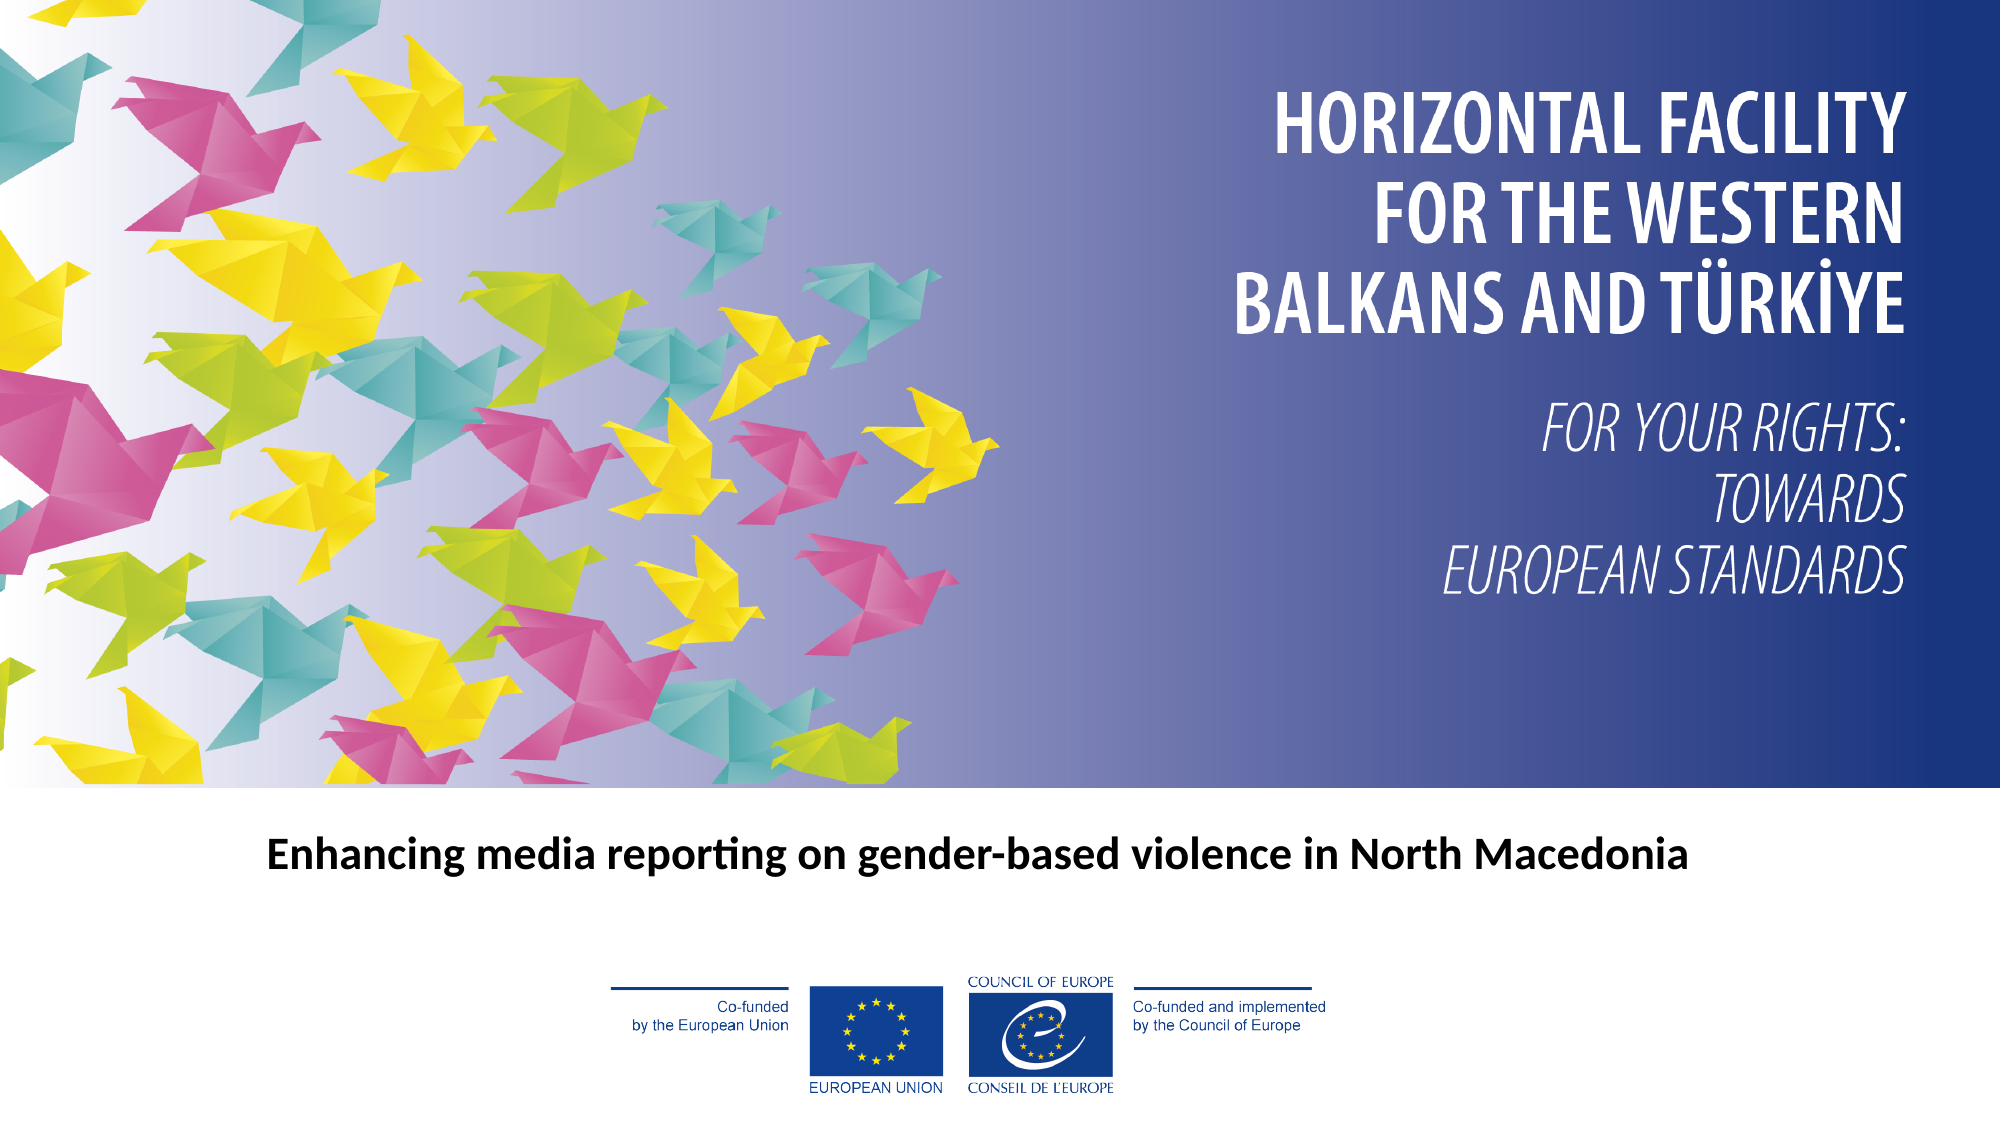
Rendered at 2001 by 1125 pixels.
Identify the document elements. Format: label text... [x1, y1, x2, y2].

picture [0, 0, 2000, 788]
picture [544, 927, 1378, 1125]
subtitle Enhancing media reporting on gender-based violence in North Macedonia [249, 808, 1708, 904]
